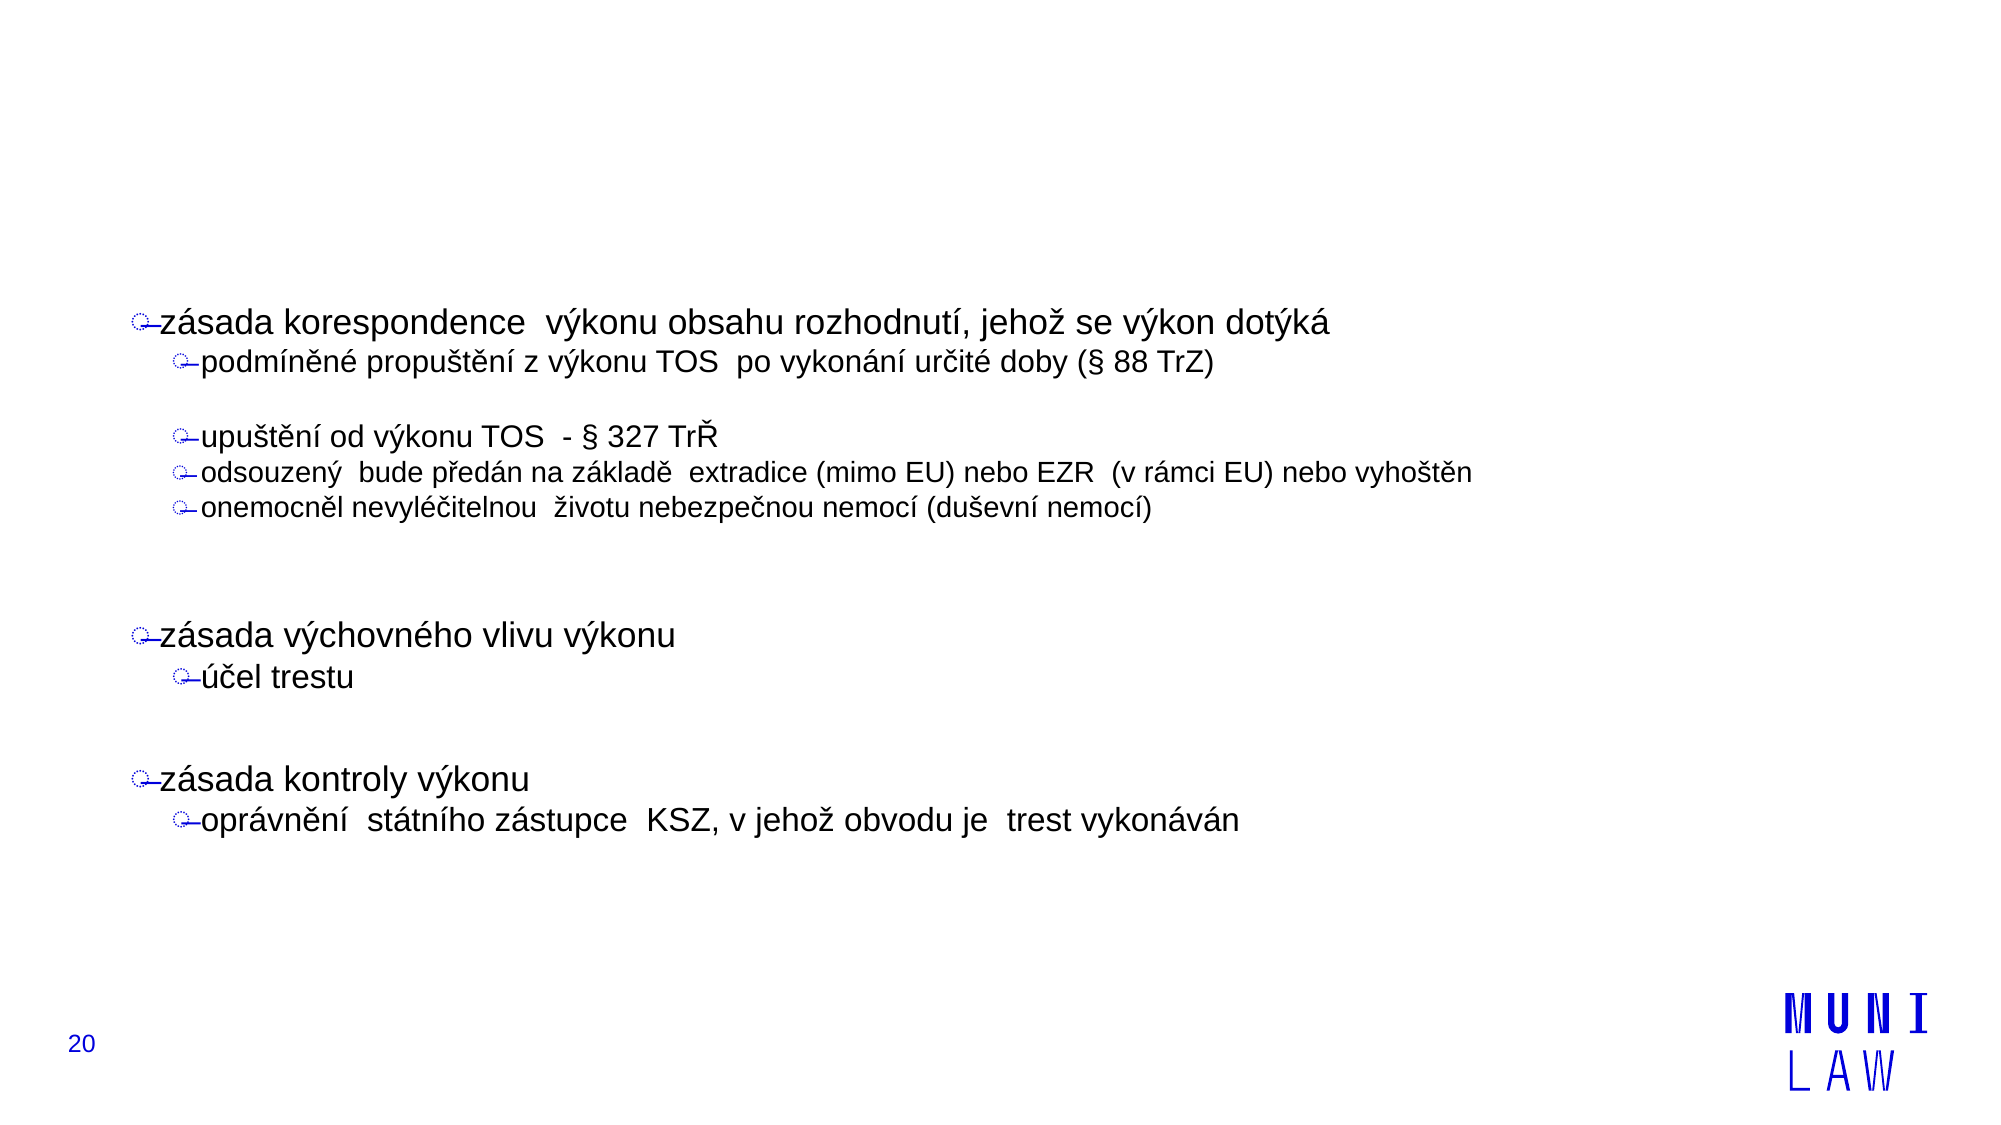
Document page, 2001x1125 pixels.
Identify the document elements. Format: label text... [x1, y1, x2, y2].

slide_number 20 [67, 1021, 110, 1063]
list zásada korespondence výkonu obsahu rozhodnutí, jehož se výkon dotýká podmíněné propuštění z výkonu TOS po vykonání určité doby (§ 88 TrZ) upuštění od výkonu TOS - § 327 TrŘ odsouzený bude předán na základě extradice (mimo EU) nebo EZR (v rámci EU) nebo vyhoštěn onemocněl nevyléčitelnou životu nebezpečnou nemocí (duševní nemocí) zásada výchovného vlivu výkonu účel trestu zásada kontroly výkonu oprávnění státního zástupce KSZ, v jehož obvodu je trest vykonáván [118, 277, 1883, 957]
